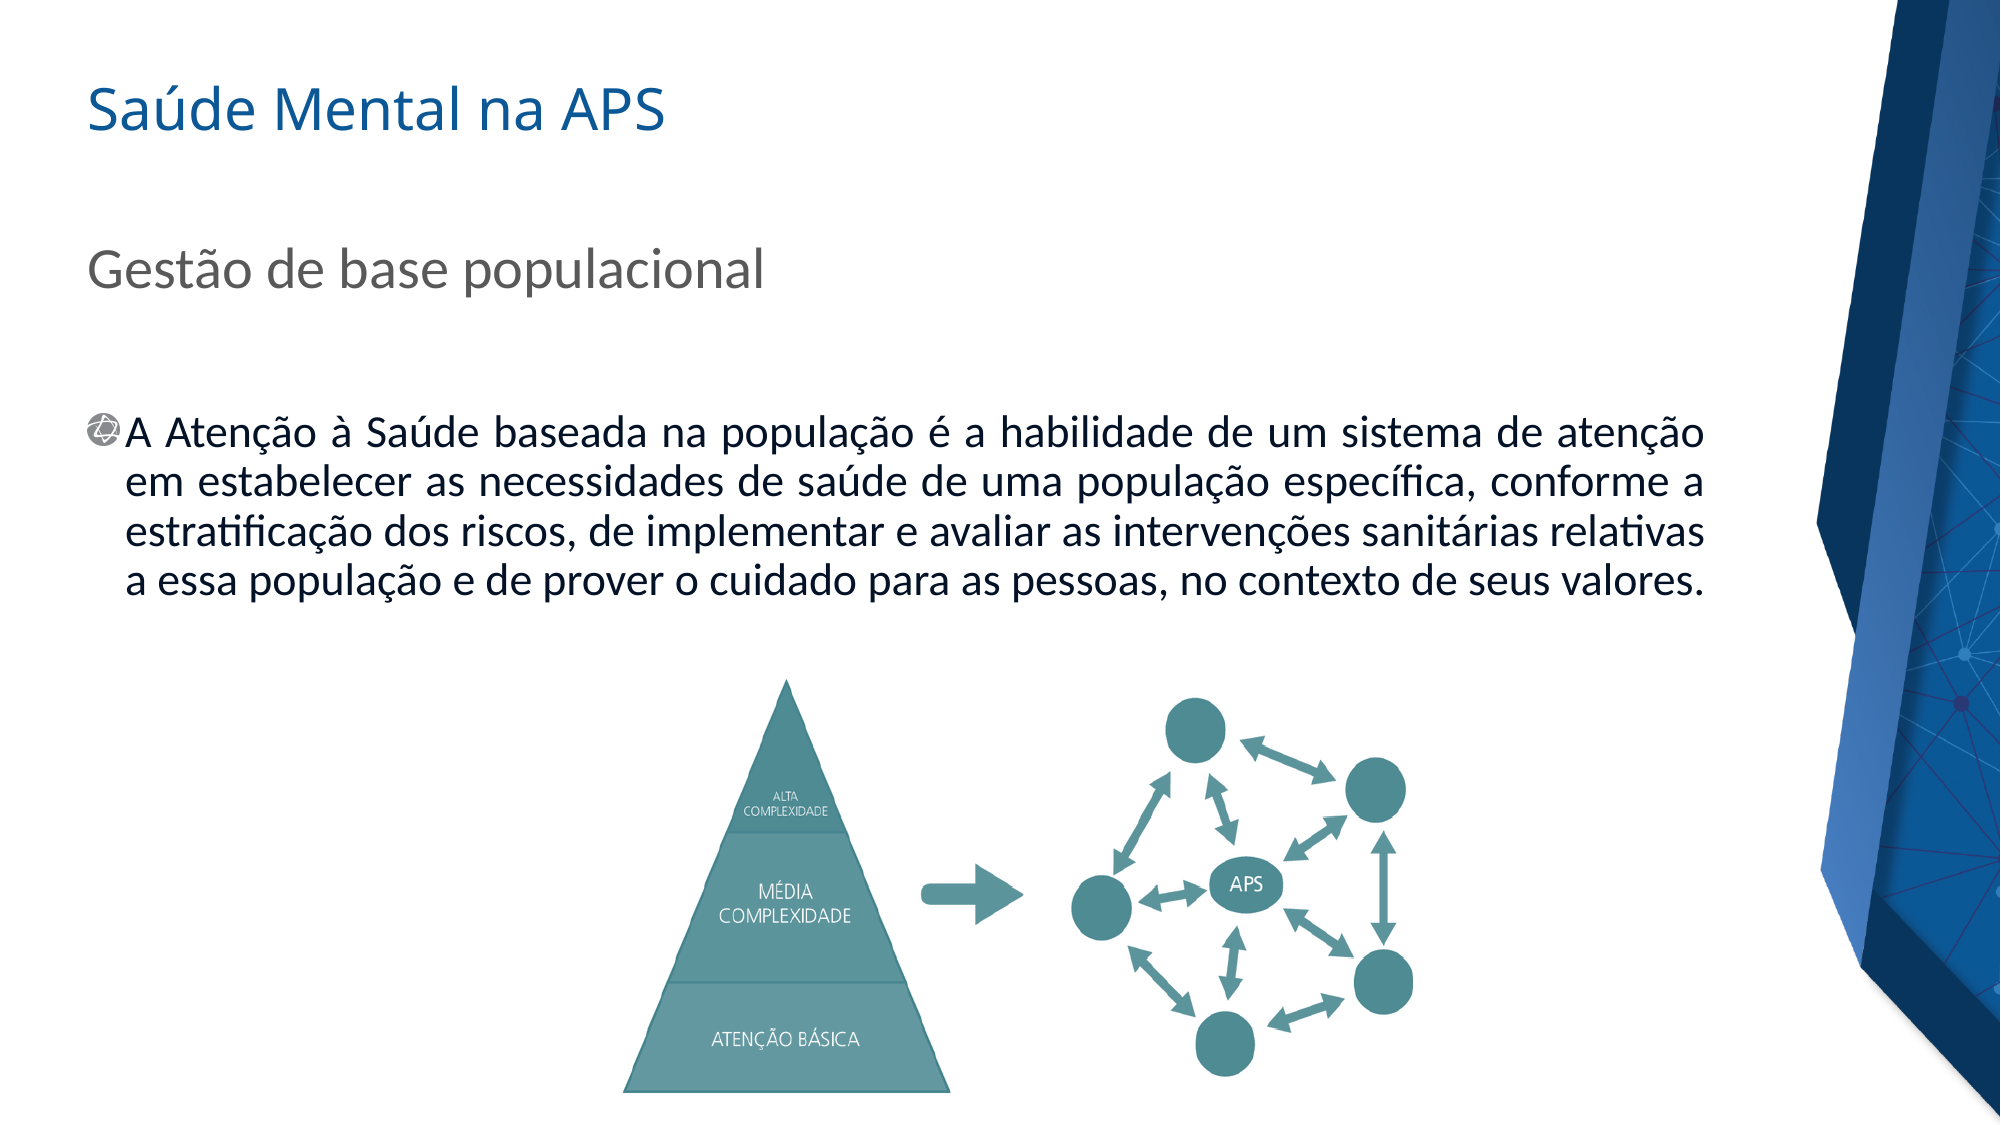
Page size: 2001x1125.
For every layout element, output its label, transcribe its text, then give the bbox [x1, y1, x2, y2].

picture [87, 413, 120, 446]
title Gestão de base populacional [72, 160, 1722, 379]
picture [1816, 0, 2000, 1125]
list A Atenção à Saúde baseada na população é a habilidade de um sistema de atenção em estabelecer as necessidades de saúde de uma população específica, conforme a estratificação dos riscos, de implementar e avaliar as intervenções sanitárias relativas a essa população e de prover o cuidado para as pessoas, no contexto de seus valores. [72, 400, 1722, 999]
picture [618, 676, 1413, 1100]
